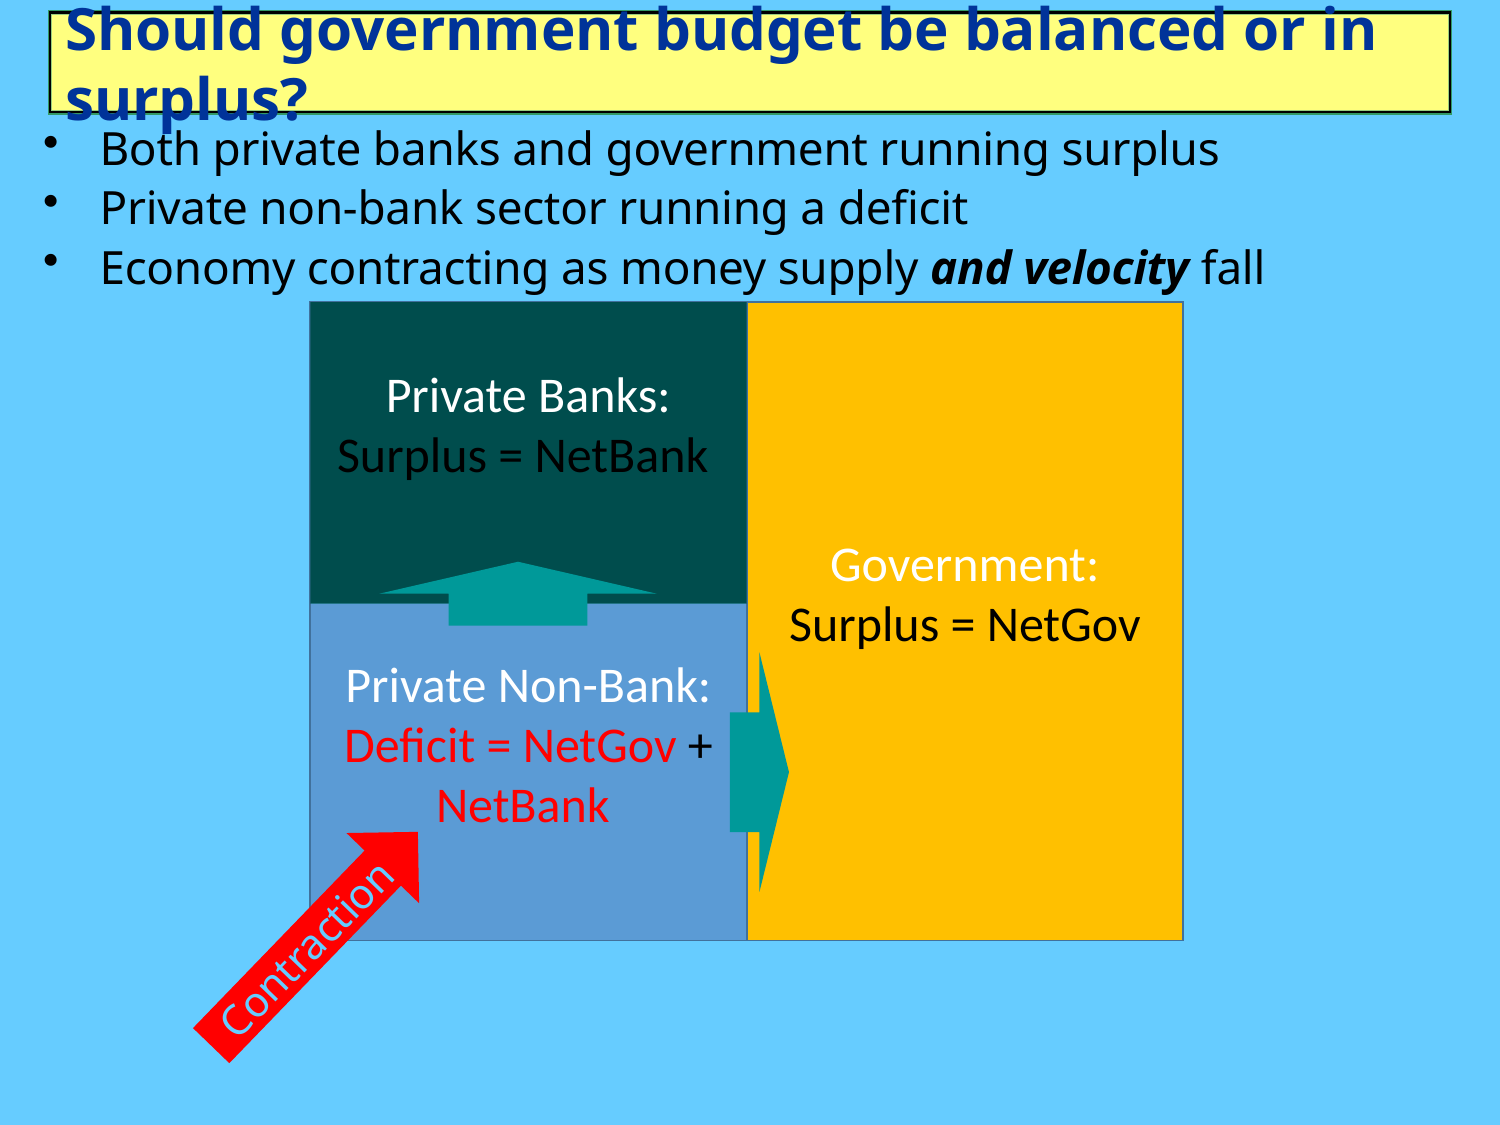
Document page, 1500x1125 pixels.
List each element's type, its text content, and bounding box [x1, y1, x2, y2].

title Should government budget be balanced or in surplus? [49, 11, 1451, 112]
list Both private banks and government running surplus Private non-bank sector running a deficit Economy contracting as money supply and velocity fall [37, 112, 1475, 300]
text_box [263, 299, 1201, 1088]
